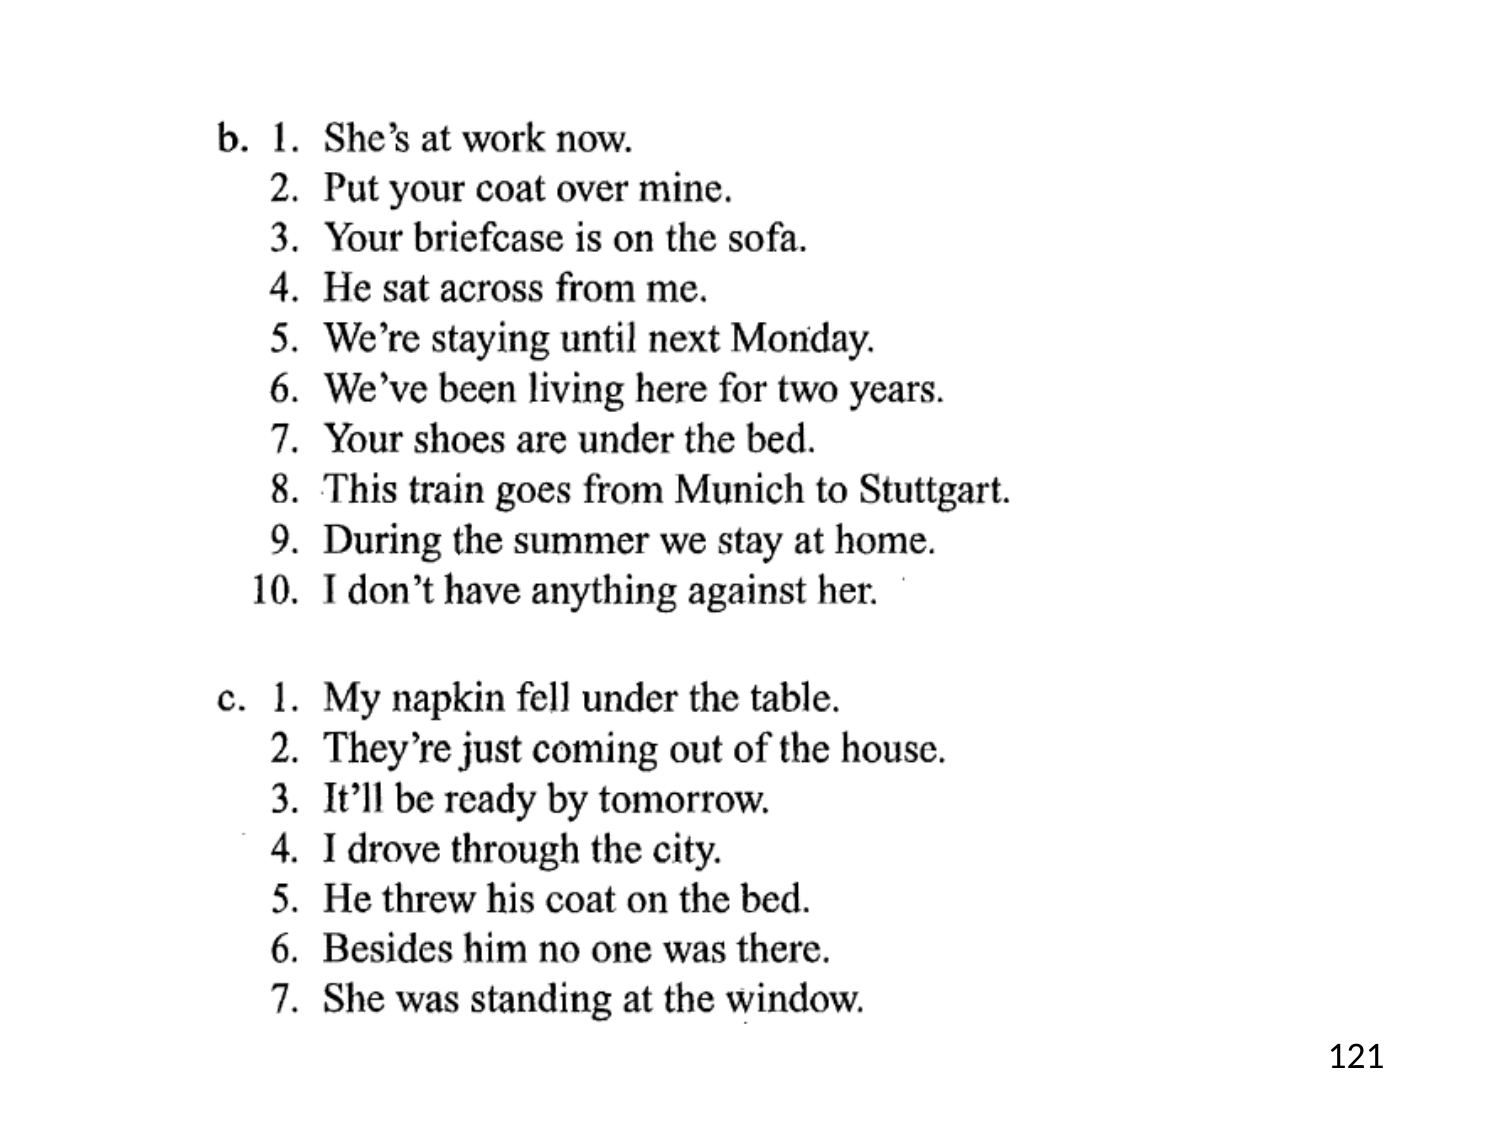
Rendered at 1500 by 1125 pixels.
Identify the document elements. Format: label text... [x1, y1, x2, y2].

picture [212, 112, 1038, 1025]
text_box 121 [1313, 1023, 1400, 1084]
